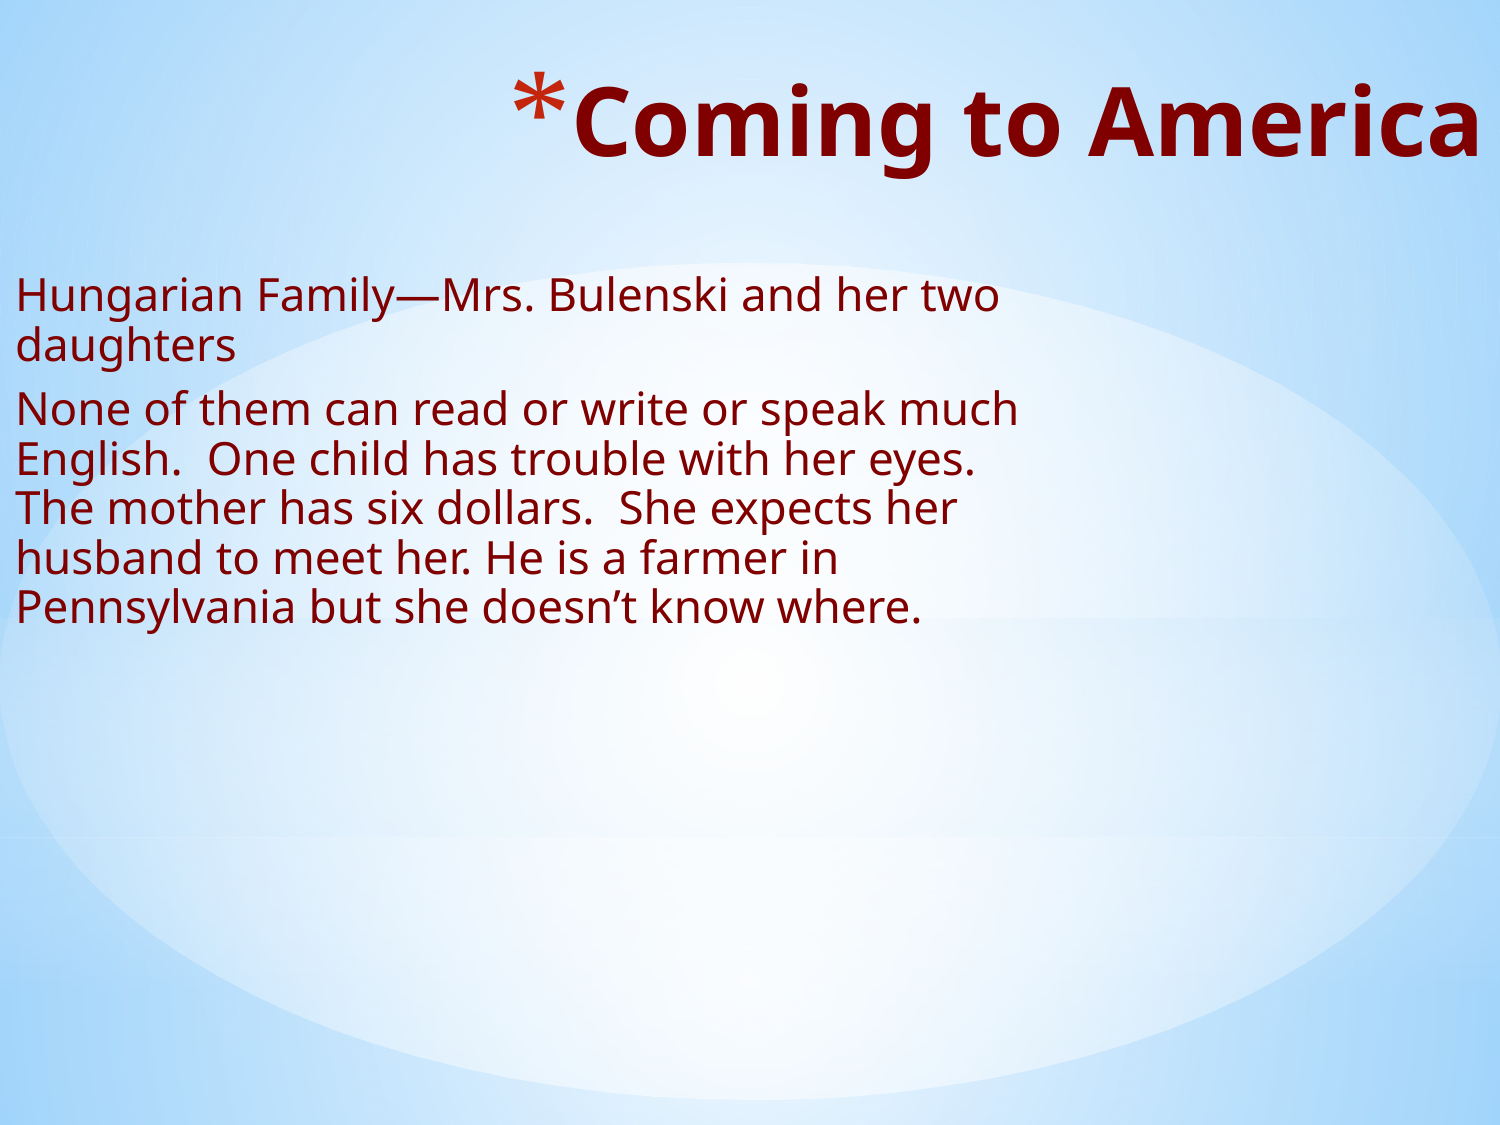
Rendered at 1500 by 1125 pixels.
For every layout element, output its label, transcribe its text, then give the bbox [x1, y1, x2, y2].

subtitle Hungarian Family—Mrs. Bulenski and her two daughters None of them can read or write or speak much English. One child has trouble with her eyes. The mother has six dollars. She expects her husband to meet her. He is a farmer in Pennsylvania but she doesn’t know where. [0, 264, 1050, 1068]
text_box [369, 399, 400, 461]
title Coming to America [225, 53, 1500, 295]
